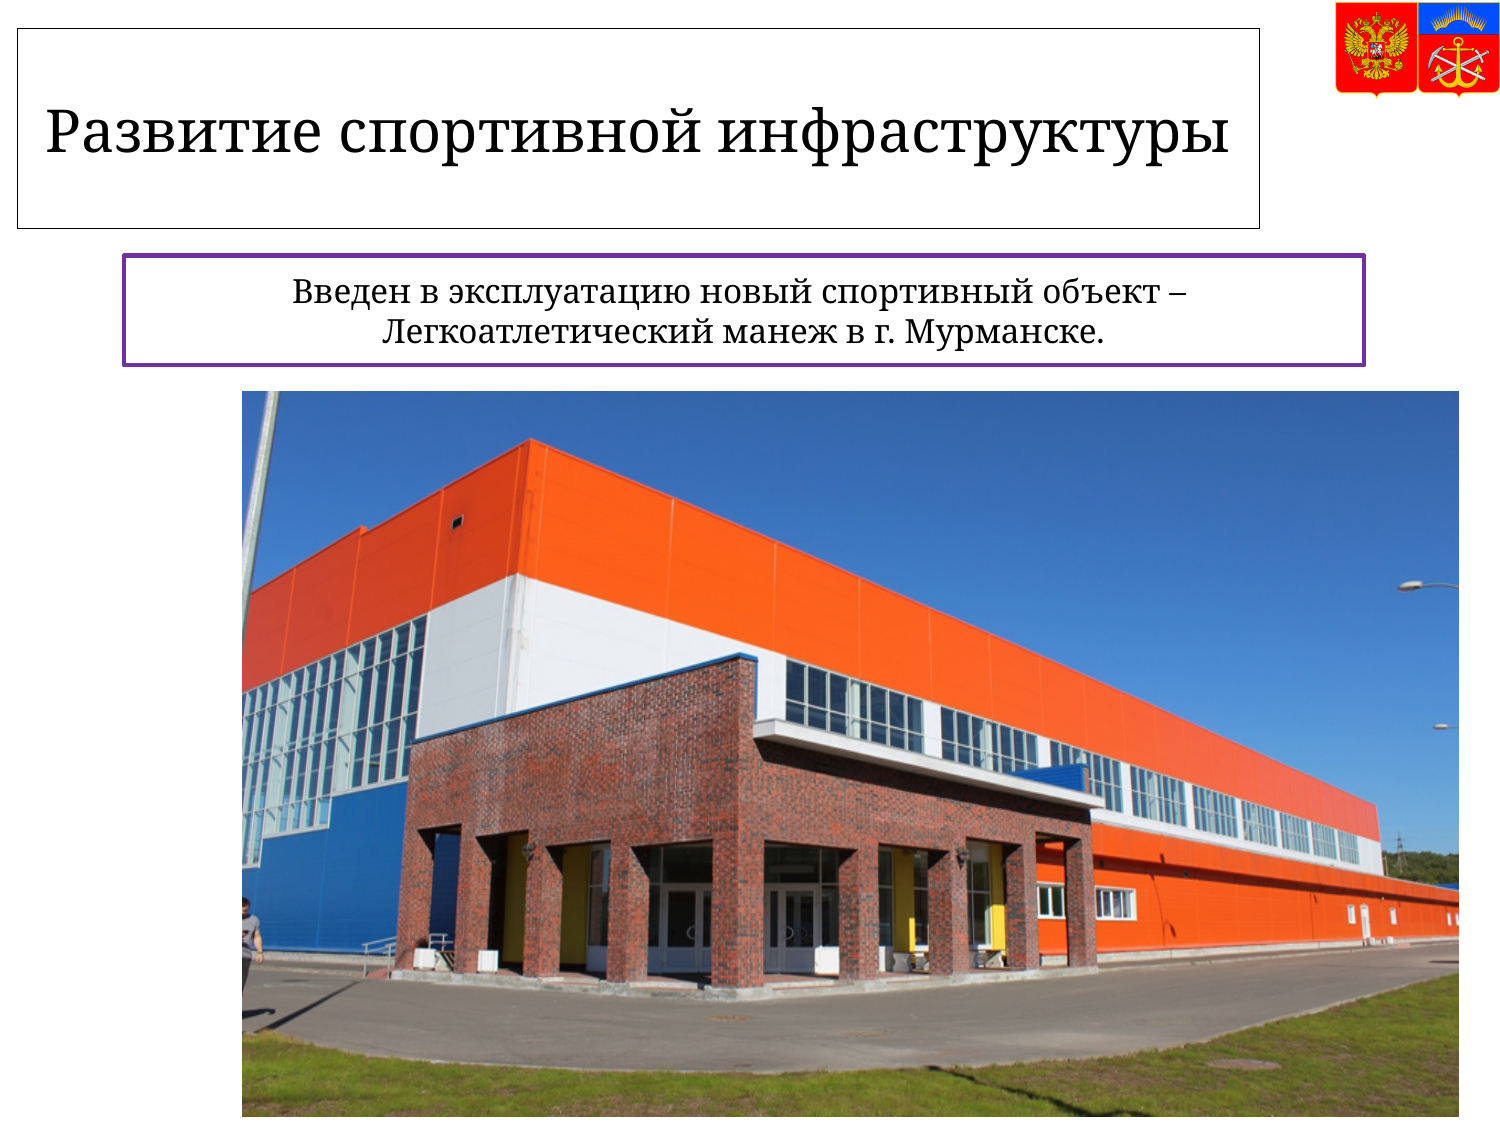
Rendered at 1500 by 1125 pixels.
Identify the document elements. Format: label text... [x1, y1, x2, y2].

text_box Введен в эксплуатацию новый спортивный объект – Легкоатлетический манеж в г. Мурманске. [122, 253, 1366, 367]
title Развитие спортивной инфраструктуры [17, 28, 1260, 229]
picture [1335, 2, 1500, 99]
picture [241, 391, 1459, 1117]
